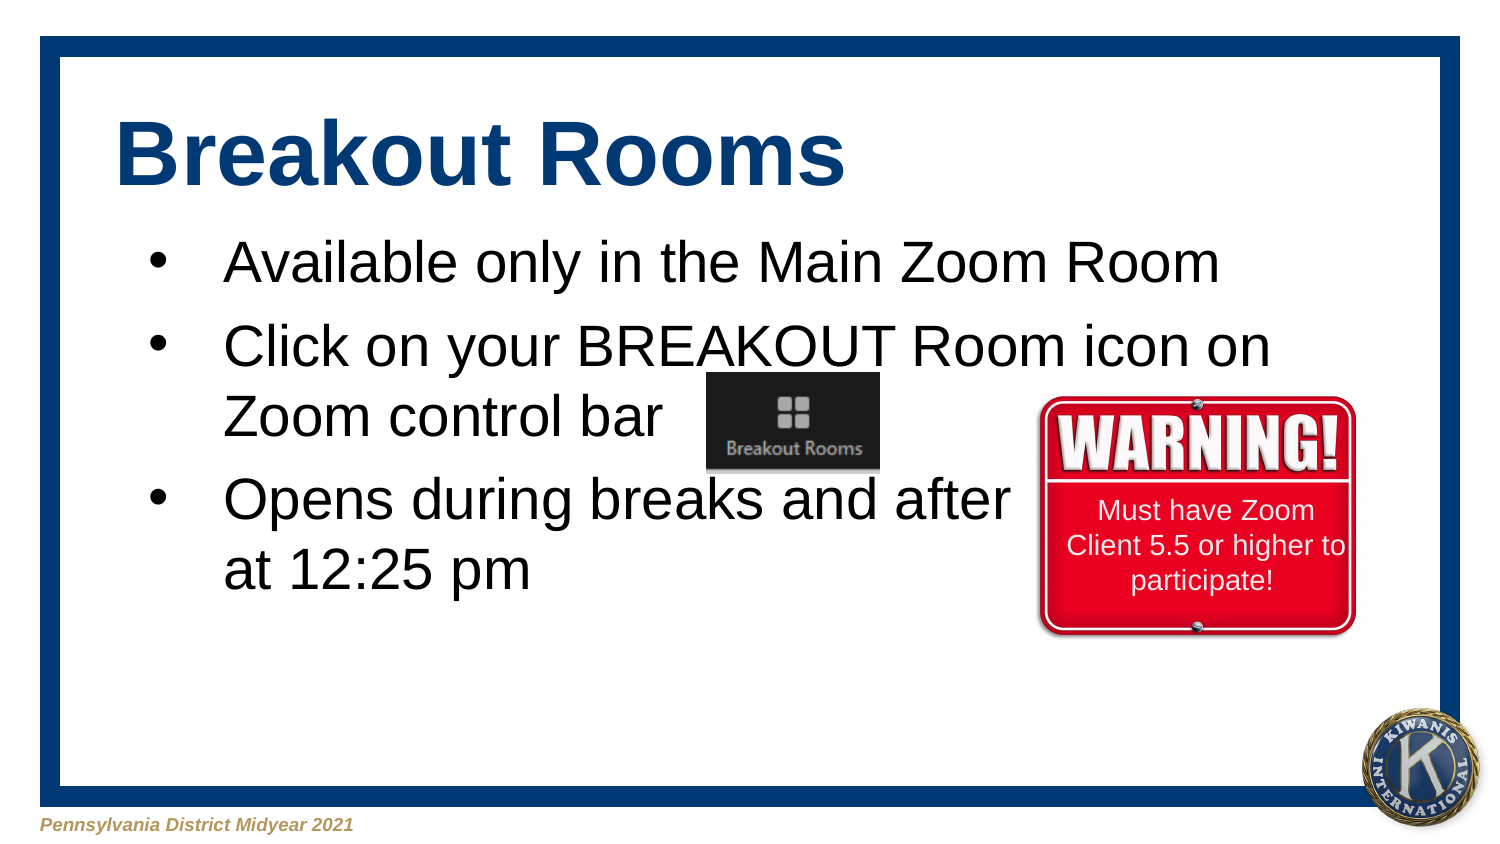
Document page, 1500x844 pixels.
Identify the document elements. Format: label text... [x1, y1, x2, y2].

picture [1353, 699, 1488, 835]
picture [705, 372, 880, 475]
list Available only in the Main Zoom Room Click on your BREAKOUT Room icon on Zoom control bar Opens during breaks and after group forum at 12:25 pm [99, 209, 1400, 675]
title Breakout Rooms [99, 96, 1400, 201]
picture [1028, 384, 1368, 648]
